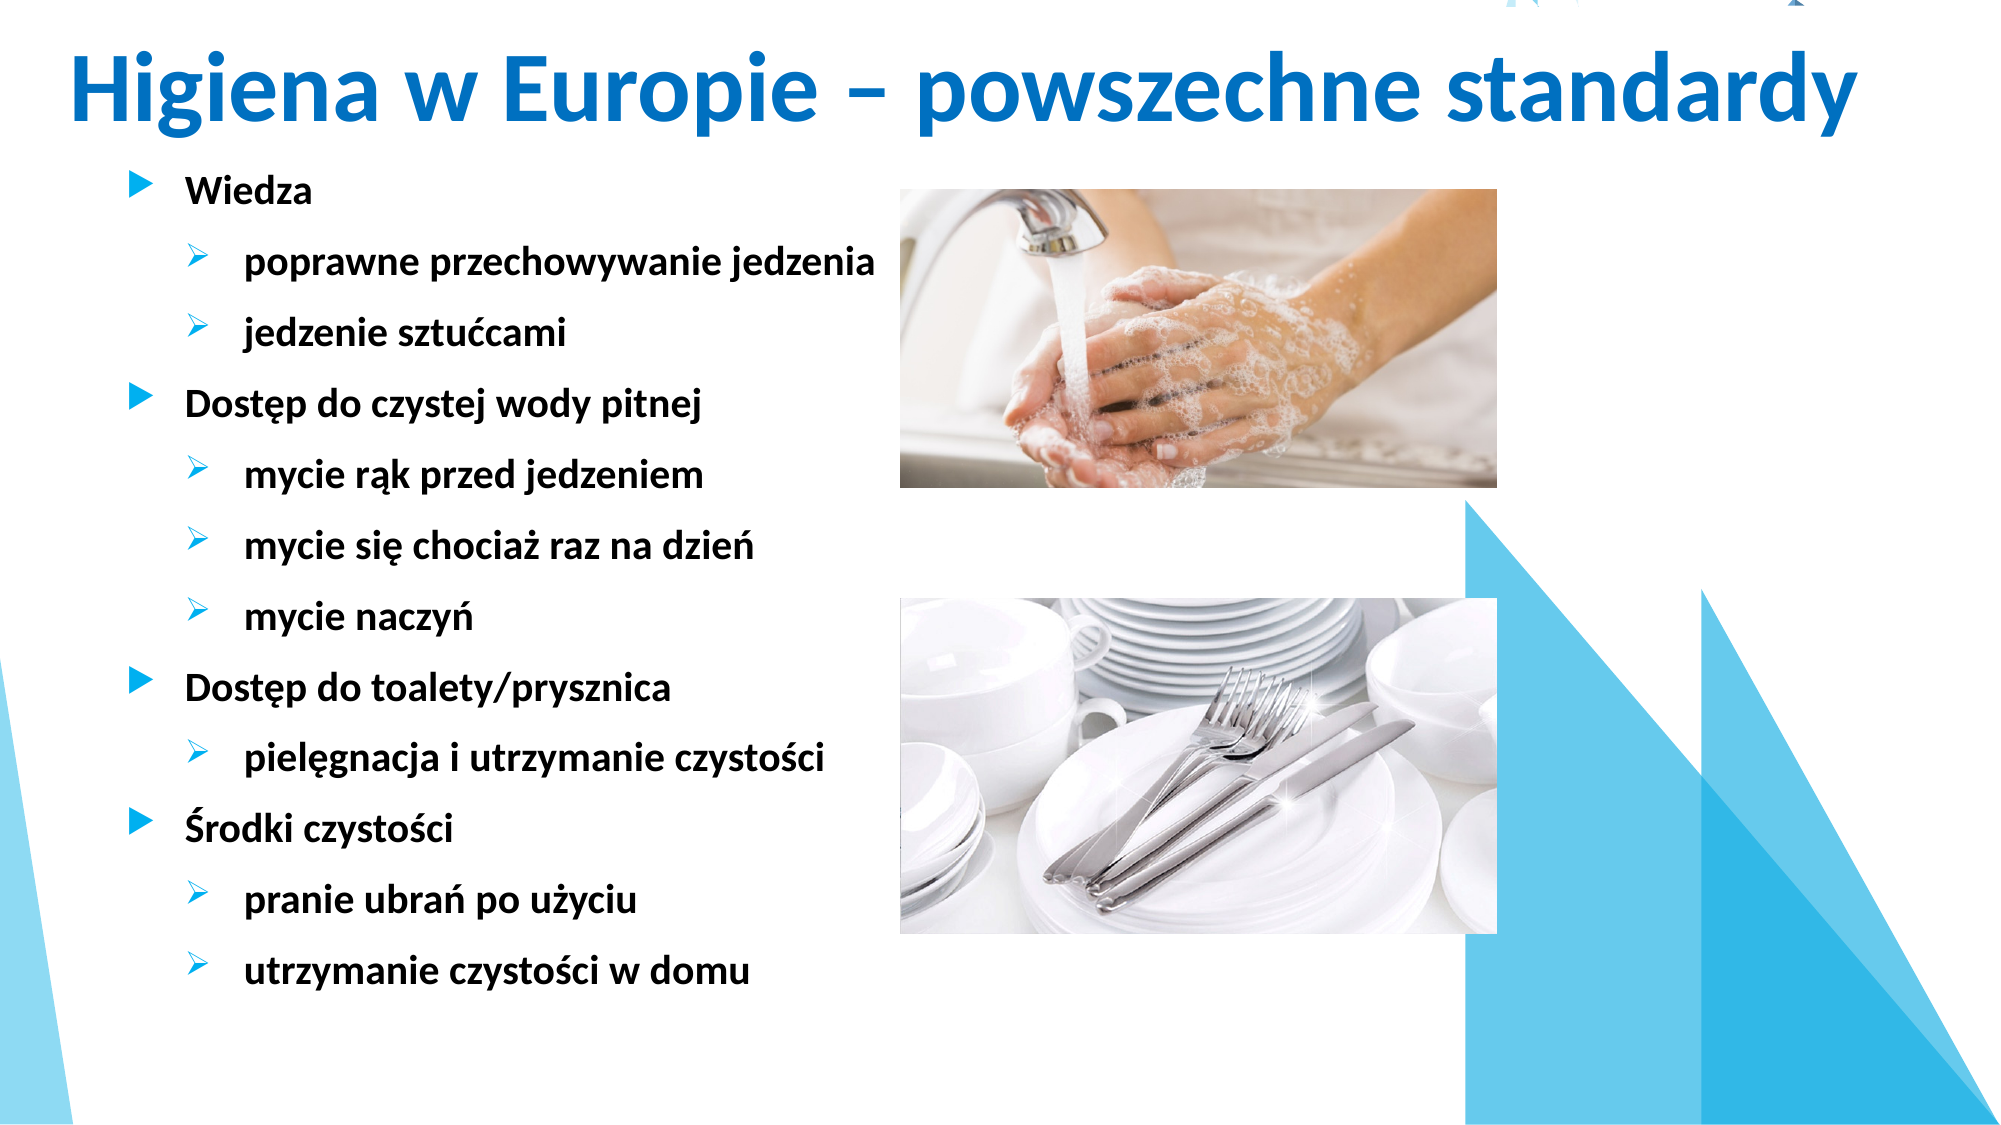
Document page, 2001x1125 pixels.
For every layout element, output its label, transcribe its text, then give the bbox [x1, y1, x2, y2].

text_box Higiena w Europie – powszechne standardy [18, 14, 1934, 190]
picture [900, 189, 1497, 489]
text_box Wiedza poprawne przechowywanie jedzenia jedzenie sztućcami Dostęp do czystej wody pitnej mycie rąk przed jedzeniem mycie się chociaż raz na dzień mycie naczyń Dostęp do toalety/prysznica pielęgnacja i utrzymanie czystości Środki czystości pranie ubrań po użyciu utrzymanie czystości w domu [111, 155, 1522, 1095]
picture [900, 597, 1497, 934]
